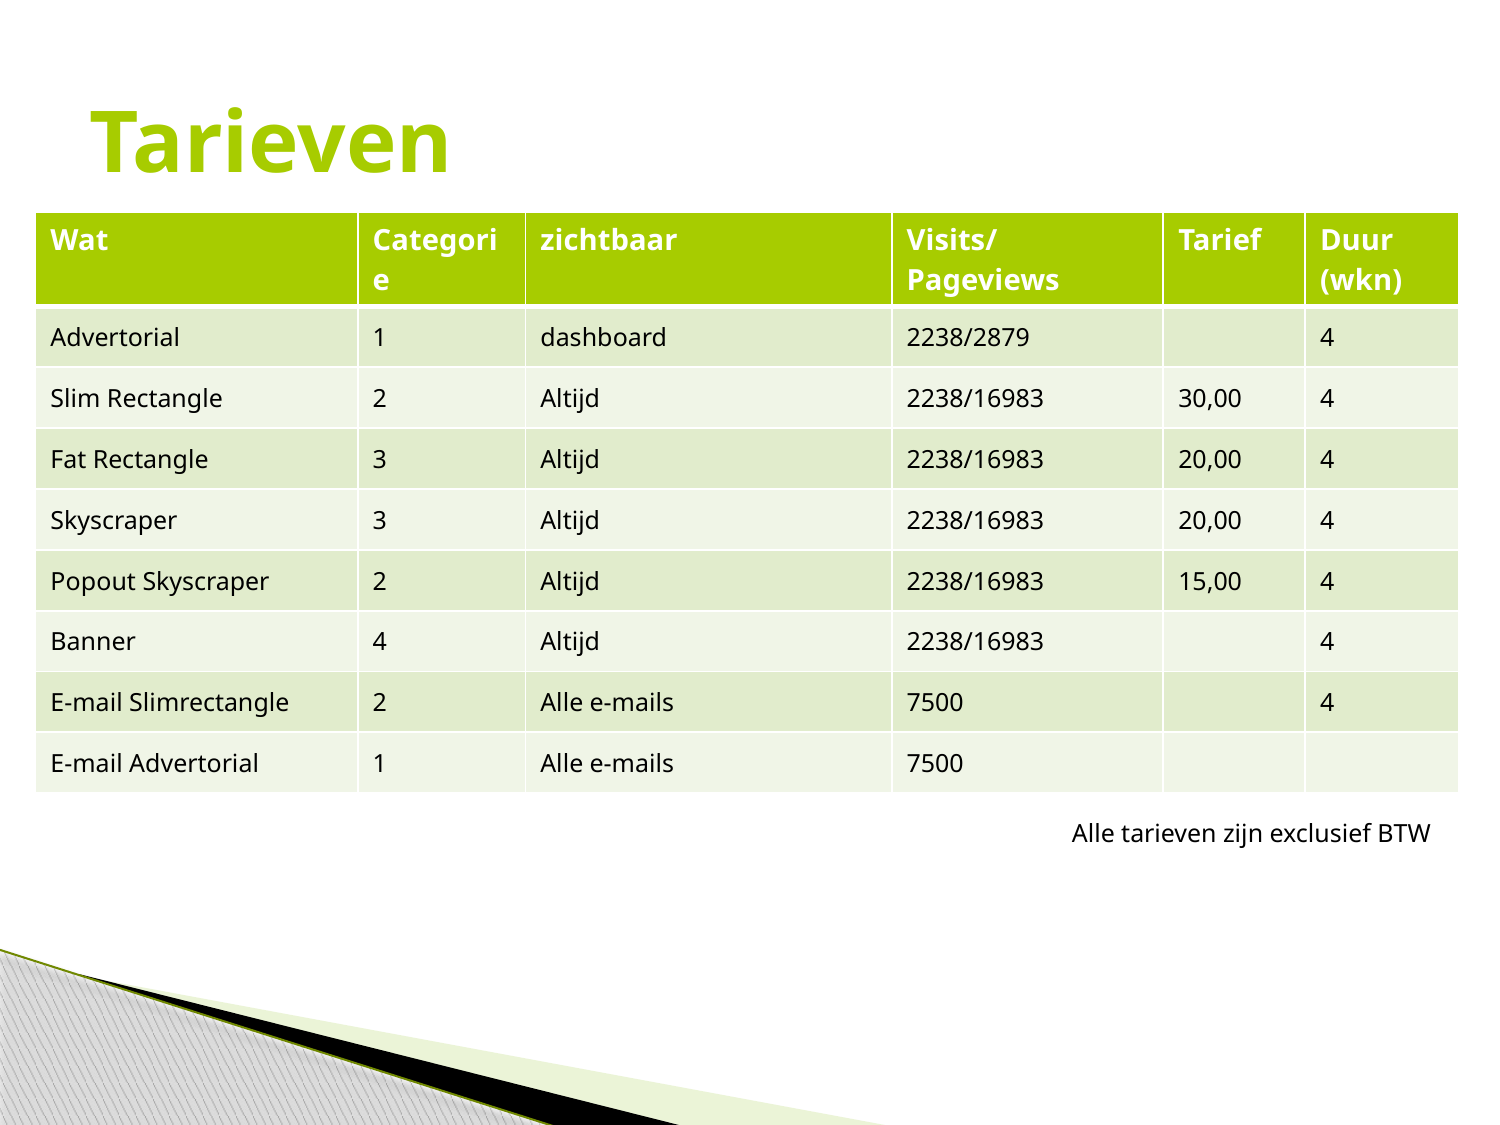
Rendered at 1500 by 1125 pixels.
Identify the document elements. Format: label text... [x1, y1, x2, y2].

table_cell 20,00 [1164, 429, 1304, 488]
table_cell Altijd [526, 429, 891, 488]
table_cell Advertorial [36, 309, 357, 366]
text_box Alle tarieven zijn exclusief BTW [702, 810, 1453, 856]
table_cell Altijd [526, 612, 891, 671]
title Tarieven [75, 45, 1425, 233]
table_cell Banner [36, 612, 357, 671]
table_cell 2238/16983 [893, 429, 1162, 488]
table_cell 2238/2879 [893, 309, 1162, 366]
table_cell Alle e-mails [526, 672, 891, 731]
table_cell 2238/16983 [893, 368, 1162, 427]
table_cell 2 [359, 551, 525, 610]
table_cell dashboard [526, 309, 891, 366]
table_cell E-mail Advertorial [36, 733, 357, 792]
table_cell Popout Skyscraper [36, 551, 357, 610]
table_header Tarief [1164, 233, 1304, 304]
table_cell [1164, 672, 1304, 731]
table_cell 4 [1306, 368, 1458, 427]
table_cell 2238/16983 [893, 490, 1162, 549]
table_cell E-mail Slimrectangle [36, 672, 357, 731]
table_cell Altijd [526, 368, 891, 427]
table_cell 7500 [893, 672, 1162, 731]
table_cell 1 [359, 733, 525, 792]
table_cell 7500 [893, 733, 1162, 792]
table_cell 3 [359, 490, 525, 549]
table_cell [1164, 309, 1304, 366]
table_header Duur (wkn) [1306, 213, 1458, 304]
table_header Categorie [359, 233, 525, 304]
table_cell 4 [1306, 490, 1458, 549]
table_cell 4 [1306, 612, 1458, 671]
table_cell Slim Rectangle [36, 368, 357, 427]
table_cell [1164, 733, 1304, 792]
table_cell 4 [1306, 672, 1458, 731]
table_header Wat [36, 213, 357, 304]
table_cell 4 [1306, 551, 1458, 610]
table_cell Skyscraper [36, 490, 357, 549]
table_cell Altijd [526, 551, 891, 610]
table_cell 15,00 [1164, 551, 1304, 610]
table_cell Fat Rectangle [36, 429, 357, 488]
table_cell [1164, 612, 1304, 671]
table_header zichtbaar [526, 233, 891, 304]
table_cell 2238/16983 [893, 612, 1162, 671]
table_cell Alle e-mails [526, 733, 891, 792]
table_cell Altijd [526, 490, 891, 549]
table_cell 2238/16983 [893, 551, 1162, 610]
table_cell 4 [1306, 429, 1458, 488]
table_header Visits/Pageviews [893, 233, 1162, 304]
table_cell 1 [359, 309, 525, 366]
table_cell 2 [359, 368, 525, 427]
table_cell 20,00 [1164, 490, 1304, 549]
table_cell [1306, 733, 1458, 792]
table_cell 3 [359, 429, 525, 488]
table_cell 2 [359, 672, 525, 731]
table_cell 4 [1306, 309, 1458, 366]
table_cell 30,00 [1164, 368, 1304, 427]
table_cell 4 [359, 612, 525, 671]
